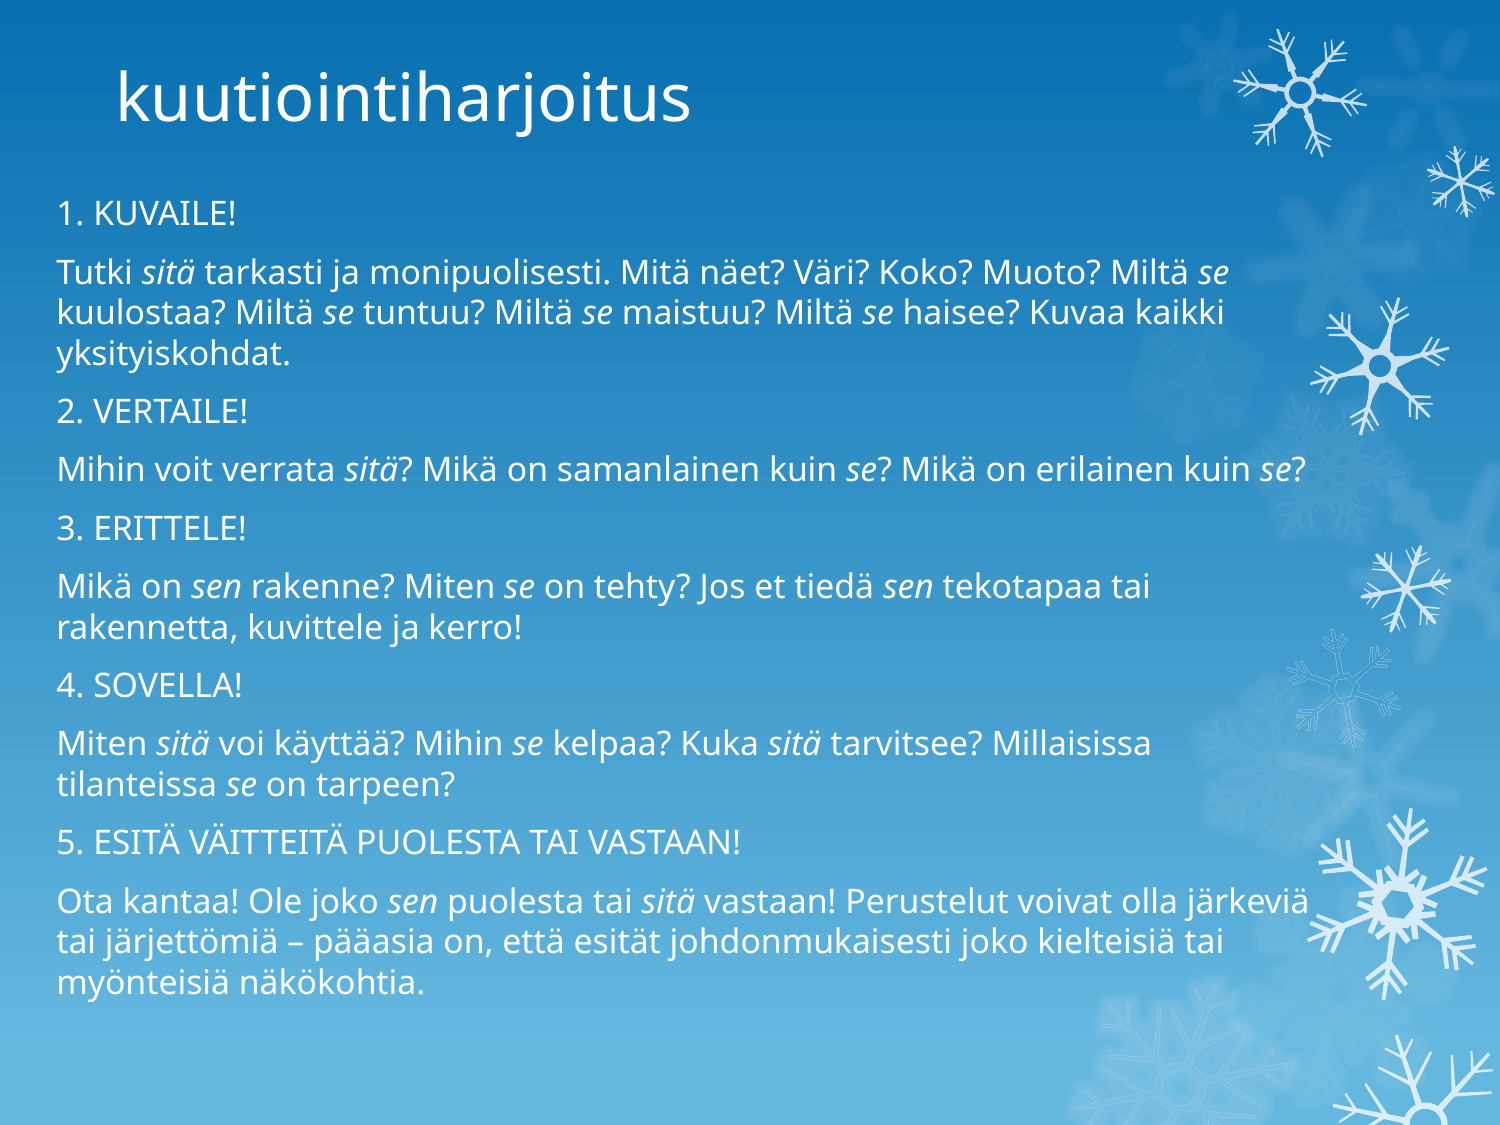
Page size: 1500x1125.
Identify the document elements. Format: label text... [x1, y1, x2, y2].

list 1. KUVAILE! Tutki sitä tarkasti ja monipuolisesti. Mitä näet? Väri? Koko? Muoto? Miltä se kuulostaa? Miltä se tuntuu? Miltä se maistuu? Miltä se haisee? Kuvaa kaikki yksityiskohdat. 2. VERTAILE! Mihin voit verrata sitä? Mikä on samanlainen kuin se? Mikä on erilainen kuin se? 3. ERITTELE! Mikä on sen rakenne? Miten se on tehty? Jos et tiedä sen tekotapaa tai rakennetta, kuvittele ja kerro! 4. SOVELLA! Miten sitä voi käyttää? Mihin se kelpaa? Kuka sitä tarvitsee? Millaisissa tilanteissa se on tarpeen? 5. ESITÄ VÄITTEITÄ PUOLESTA TAI VASTAAN! Ota kantaa! Ole joko sen puolesta tai sitä vastaan! Perustelut voivat olla järkeviä tai järjettömiä – pääasia on, että esität johdonmukaisesti joko kielteisiä tai myönteisiä näkökohtia. [41, 184, 1329, 1035]
title kuutiointiharjoitus [100, 19, 1270, 171]
